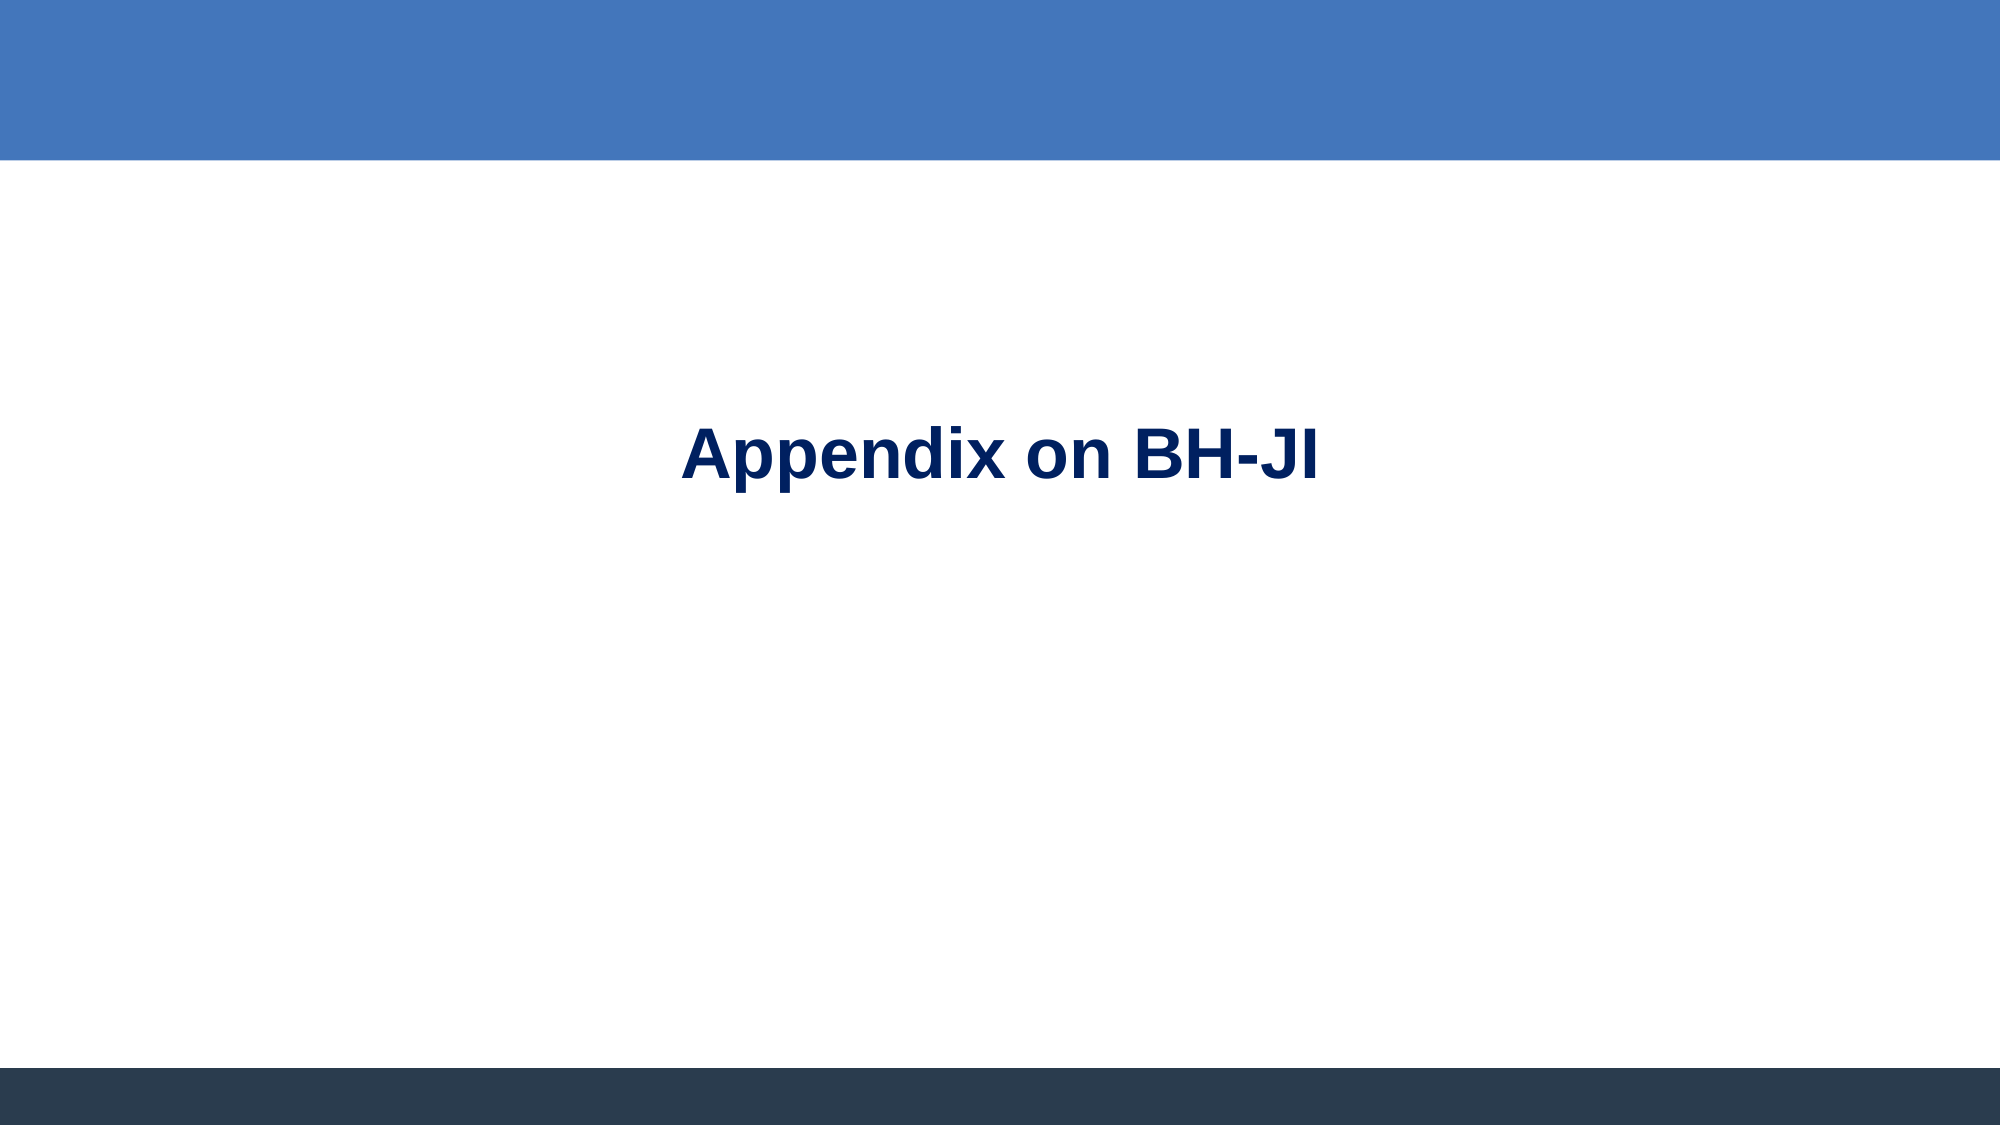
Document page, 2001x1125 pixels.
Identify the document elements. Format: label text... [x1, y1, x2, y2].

list Appendix on BH-JI [337, 399, 1663, 501]
